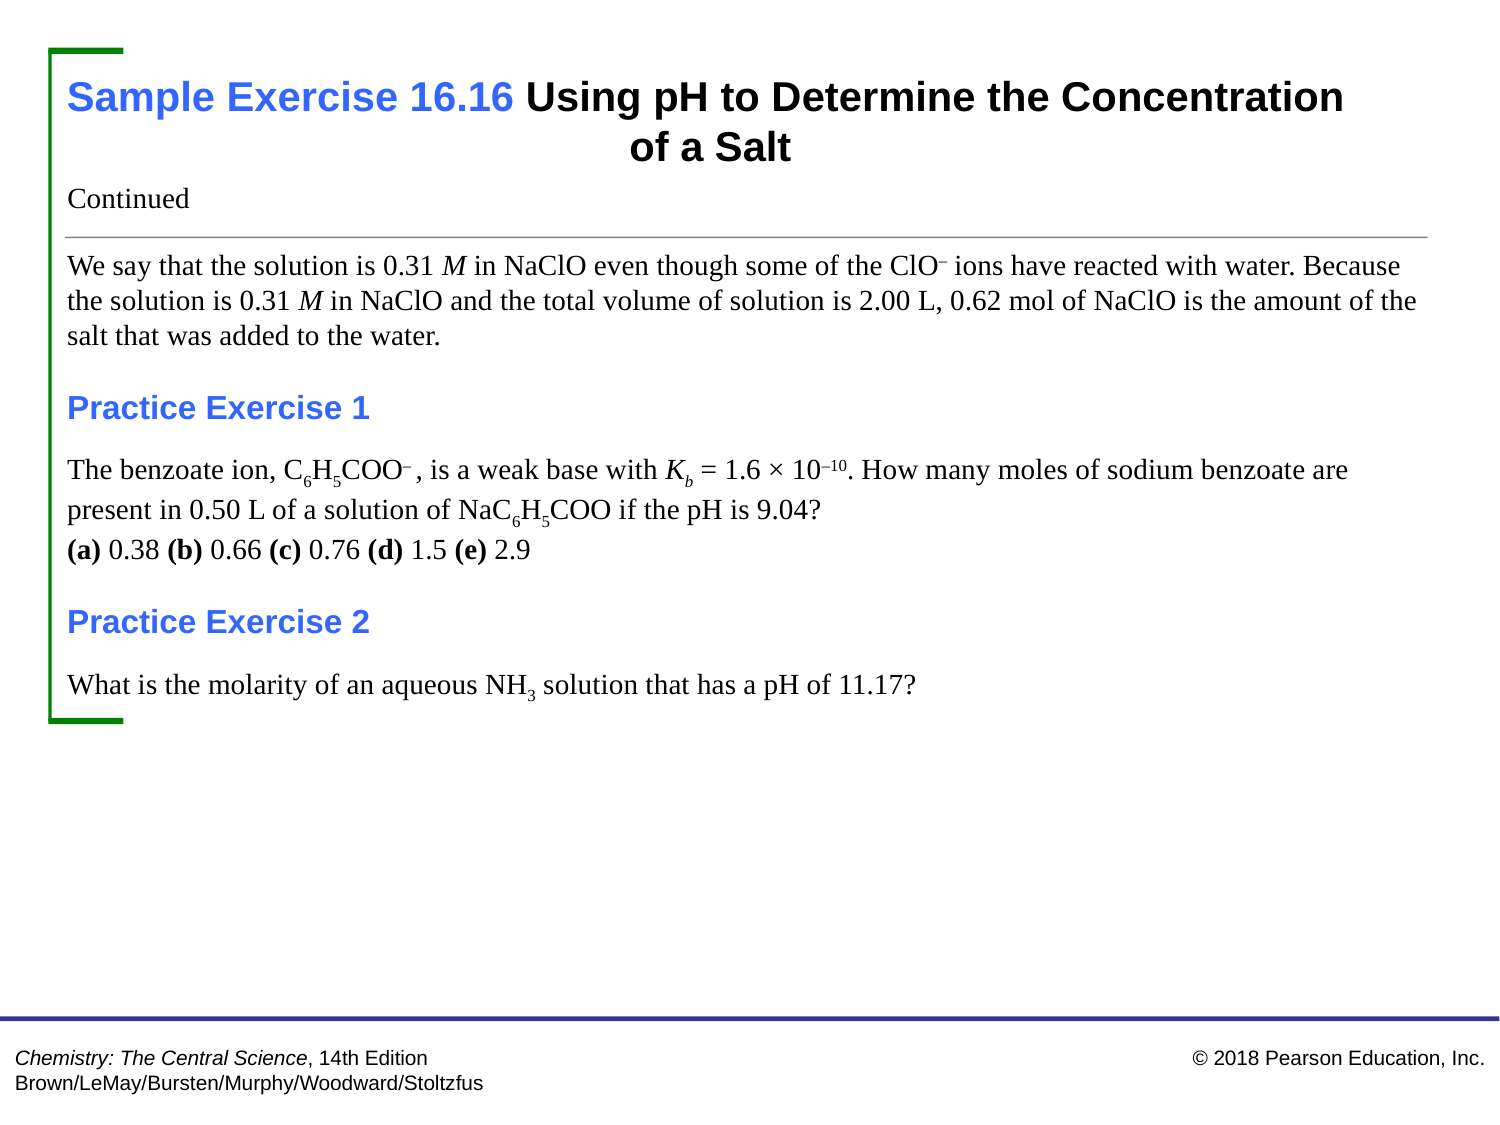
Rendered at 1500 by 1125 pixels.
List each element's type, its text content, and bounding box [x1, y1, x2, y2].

text_box Sample Exercise 16.16 Using pH to Determine the Concentration of a Salt [52, 89, 1387, 150]
text_box We say that the solution is 0.31 M in NaClO even though some of the ClO– ions have reacted with water. Because the solution is 0.31 M in NaClO and the total volume of solution is 2.00 L, 0.62 mol of NaClO is the amount of the salt that was added to the water. Practice Exercise 1 The benzoate ion, C6H5COO– , is a weak base with Kb = 1.6 × 10–10. How many moles of sodium benzoate are present in 0.50 L of a solution of NaC6H5COO if the pH is 9.04? (a) 0.38 (b) 0.66 (c) 0.76 (d) 1.5 (e) 2.9 Practice Exercise 2 What is the molarity of an aqueous NH3 solution that has a pH of 11.17? [52, 238, 1441, 427]
text_box Continued [52, 172, 1463, 217]
